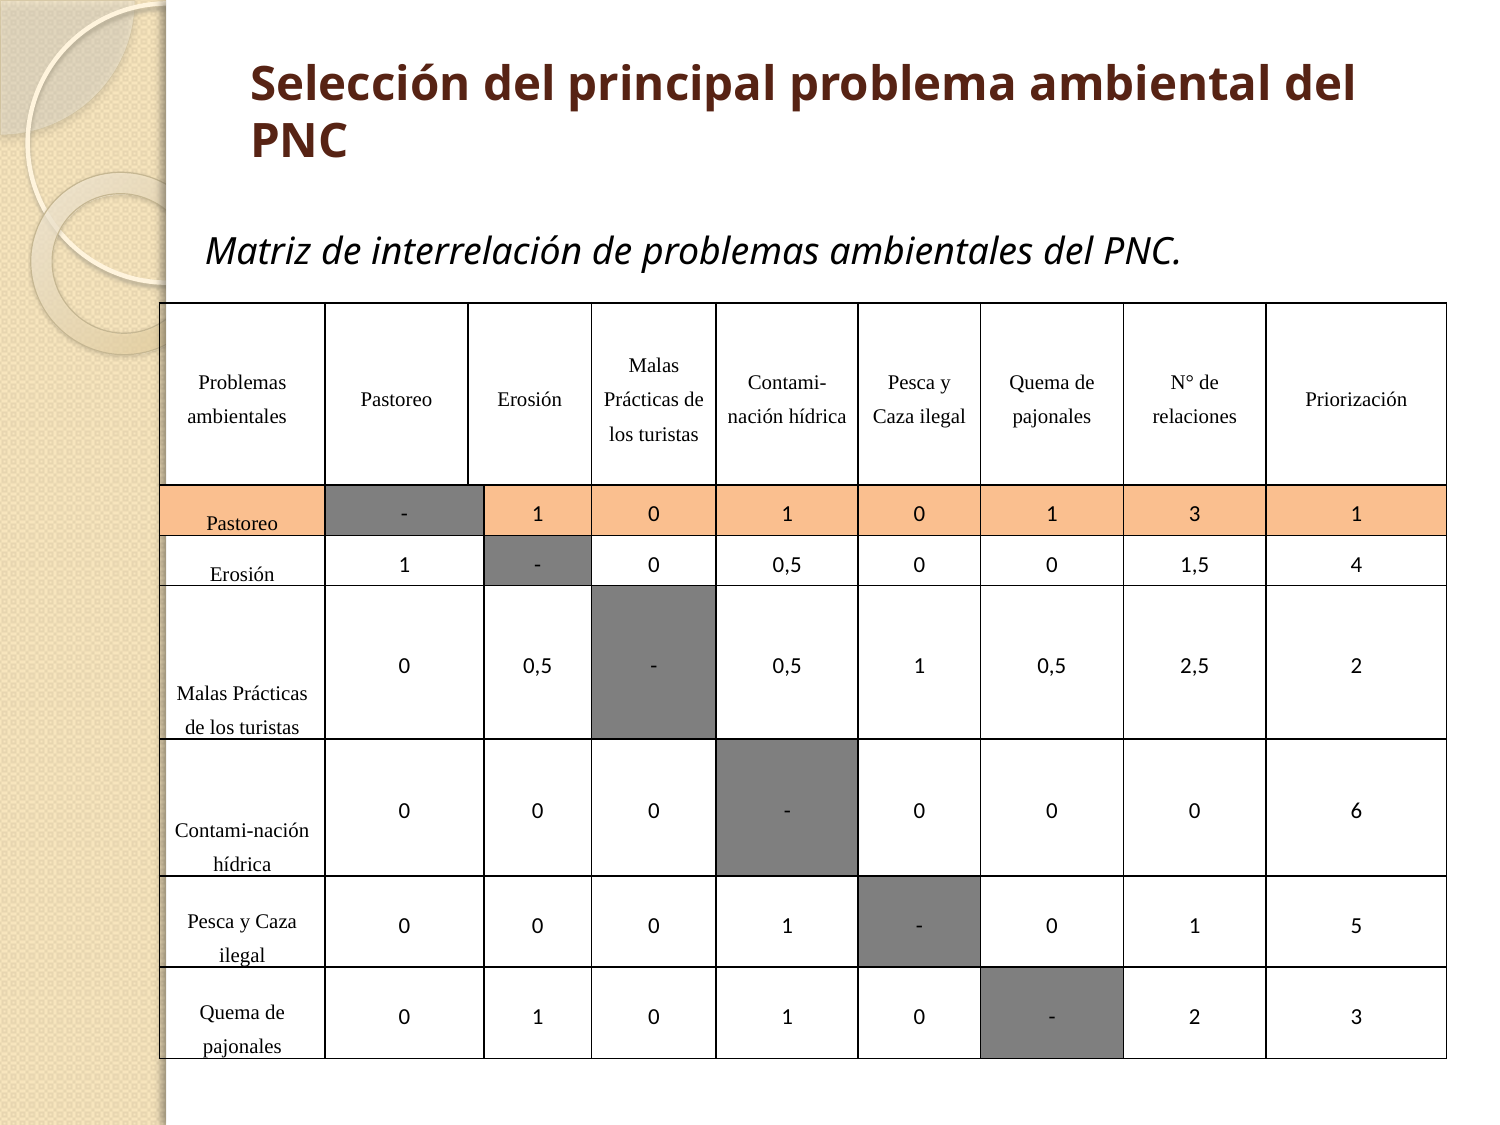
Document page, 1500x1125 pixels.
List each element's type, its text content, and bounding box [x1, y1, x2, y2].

table_cell 2,5 [1124, 586, 1265, 738]
table_cell 3 [1124, 486, 1265, 535]
table_cell 0 [592, 740, 715, 875]
table_cell 0 [326, 877, 483, 966]
table_cell 5 [1267, 877, 1446, 966]
table_header Pastoreo [326, 304, 467, 484]
table_header Pesca y Caza ilegal [859, 304, 980, 484]
table_cell 4 [1267, 536, 1446, 585]
table_cell 1 [981, 486, 1123, 535]
table_cell 1 [1124, 877, 1265, 966]
table_cell Malas Prácticas de los turistas [160, 586, 324, 738]
table_cell 0 [592, 968, 715, 1058]
table_cell 1 [717, 486, 857, 535]
table_cell 0 [592, 486, 715, 535]
text_box Matriz de interrelación de problemas ambientales del PNC. [112, 219, 1388, 280]
table_cell 0 [326, 968, 483, 1058]
table_cell 1 [485, 968, 591, 1058]
title Selección del principal problema ambiental del PNC [235, 45, 1466, 233]
table_header Malas Prácticas de los turistas [592, 304, 715, 484]
table_header Problemas ambientales [160, 304, 324, 484]
table_cell 1 [859, 586, 980, 738]
table_cell 0 [326, 586, 483, 738]
table_cell 0 [485, 740, 591, 875]
table_cell 2 [1267, 586, 1446, 738]
table_cell 0,5 [485, 586, 591, 738]
table_cell 0 [859, 536, 980, 585]
table_cell - [981, 968, 1123, 1058]
table_cell 1 [717, 877, 857, 966]
table_cell 0 [859, 740, 980, 875]
table_cell 1 [1267, 486, 1446, 535]
table_cell 0 [859, 486, 980, 535]
table_cell Pesca y Caza ilegal [160, 877, 324, 966]
table_header Erosión [469, 304, 591, 484]
table_cell 0,5 [981, 586, 1123, 738]
table_header Priorización [1267, 304, 1446, 484]
table_cell 3 [1267, 968, 1446, 1058]
table_cell 1 [326, 536, 483, 585]
table_cell Pastoreo [160, 486, 324, 535]
table_cell 1 [717, 968, 857, 1058]
table_cell 0,5 [717, 586, 857, 738]
table_header Contami-nación hídrica [717, 304, 857, 484]
table_cell 1 [485, 486, 591, 535]
table_cell 0 [981, 536, 1123, 585]
table_cell - [717, 740, 857, 875]
table_cell 0 [1124, 740, 1265, 875]
table_cell - [592, 586, 715, 738]
table_cell 0 [485, 877, 591, 966]
table_cell - [859, 877, 980, 966]
table_cell Contami-nación hídrica [160, 740, 324, 875]
table_cell 0 [981, 877, 1123, 966]
table_cell - [326, 486, 483, 535]
table_cell 1,5 [1124, 536, 1265, 585]
table_cell Erosión [160, 536, 324, 585]
table_cell 0 [981, 740, 1123, 875]
table_cell 6 [1267, 740, 1446, 875]
table_cell Quema de pajonales [160, 968, 324, 1058]
table_cell 0,5 [717, 536, 857, 585]
table_cell 0 [592, 536, 715, 585]
table_cell 0 [592, 877, 715, 966]
table_cell - [485, 536, 591, 585]
table_cell 2 [1124, 968, 1265, 1058]
table_cell 0 [326, 740, 483, 875]
table_header Quema de pajonales [981, 304, 1123, 484]
table_header N° de relaciones [1124, 304, 1265, 484]
table_cell 0 [859, 968, 980, 1058]
